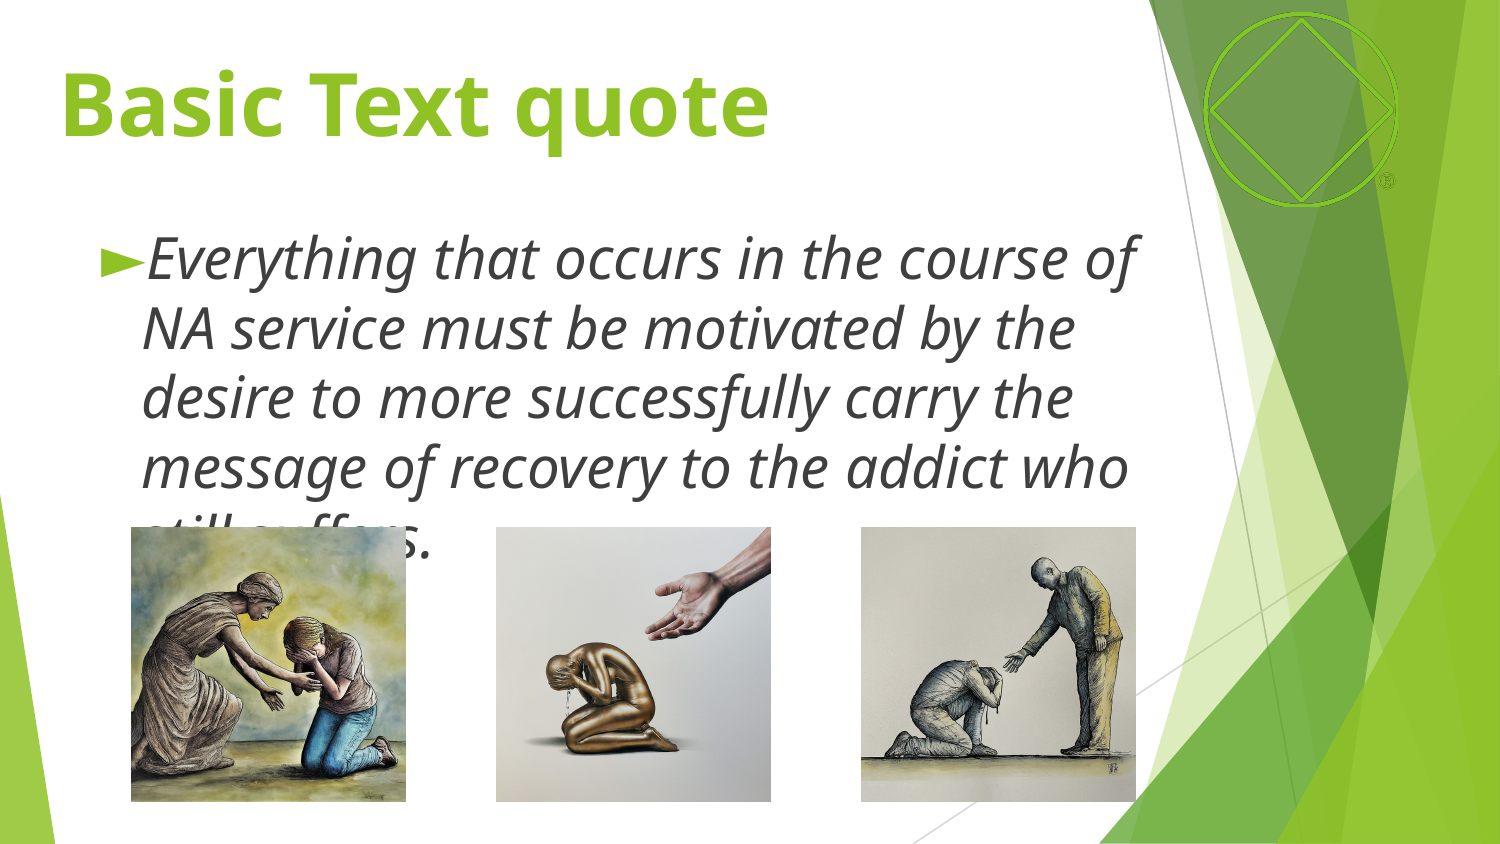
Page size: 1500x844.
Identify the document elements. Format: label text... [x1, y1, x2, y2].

picture [131, 527, 407, 802]
picture [496, 527, 771, 802]
picture [861, 527, 1136, 802]
list Everything that occurs in the course of NA service must be motivated by the desire to more successfully carry the message of recovery to the addict who still suffers. [84, 213, 1177, 568]
picture [1203, 12, 1399, 208]
title Basic Text quote [43, 41, 1136, 145]
